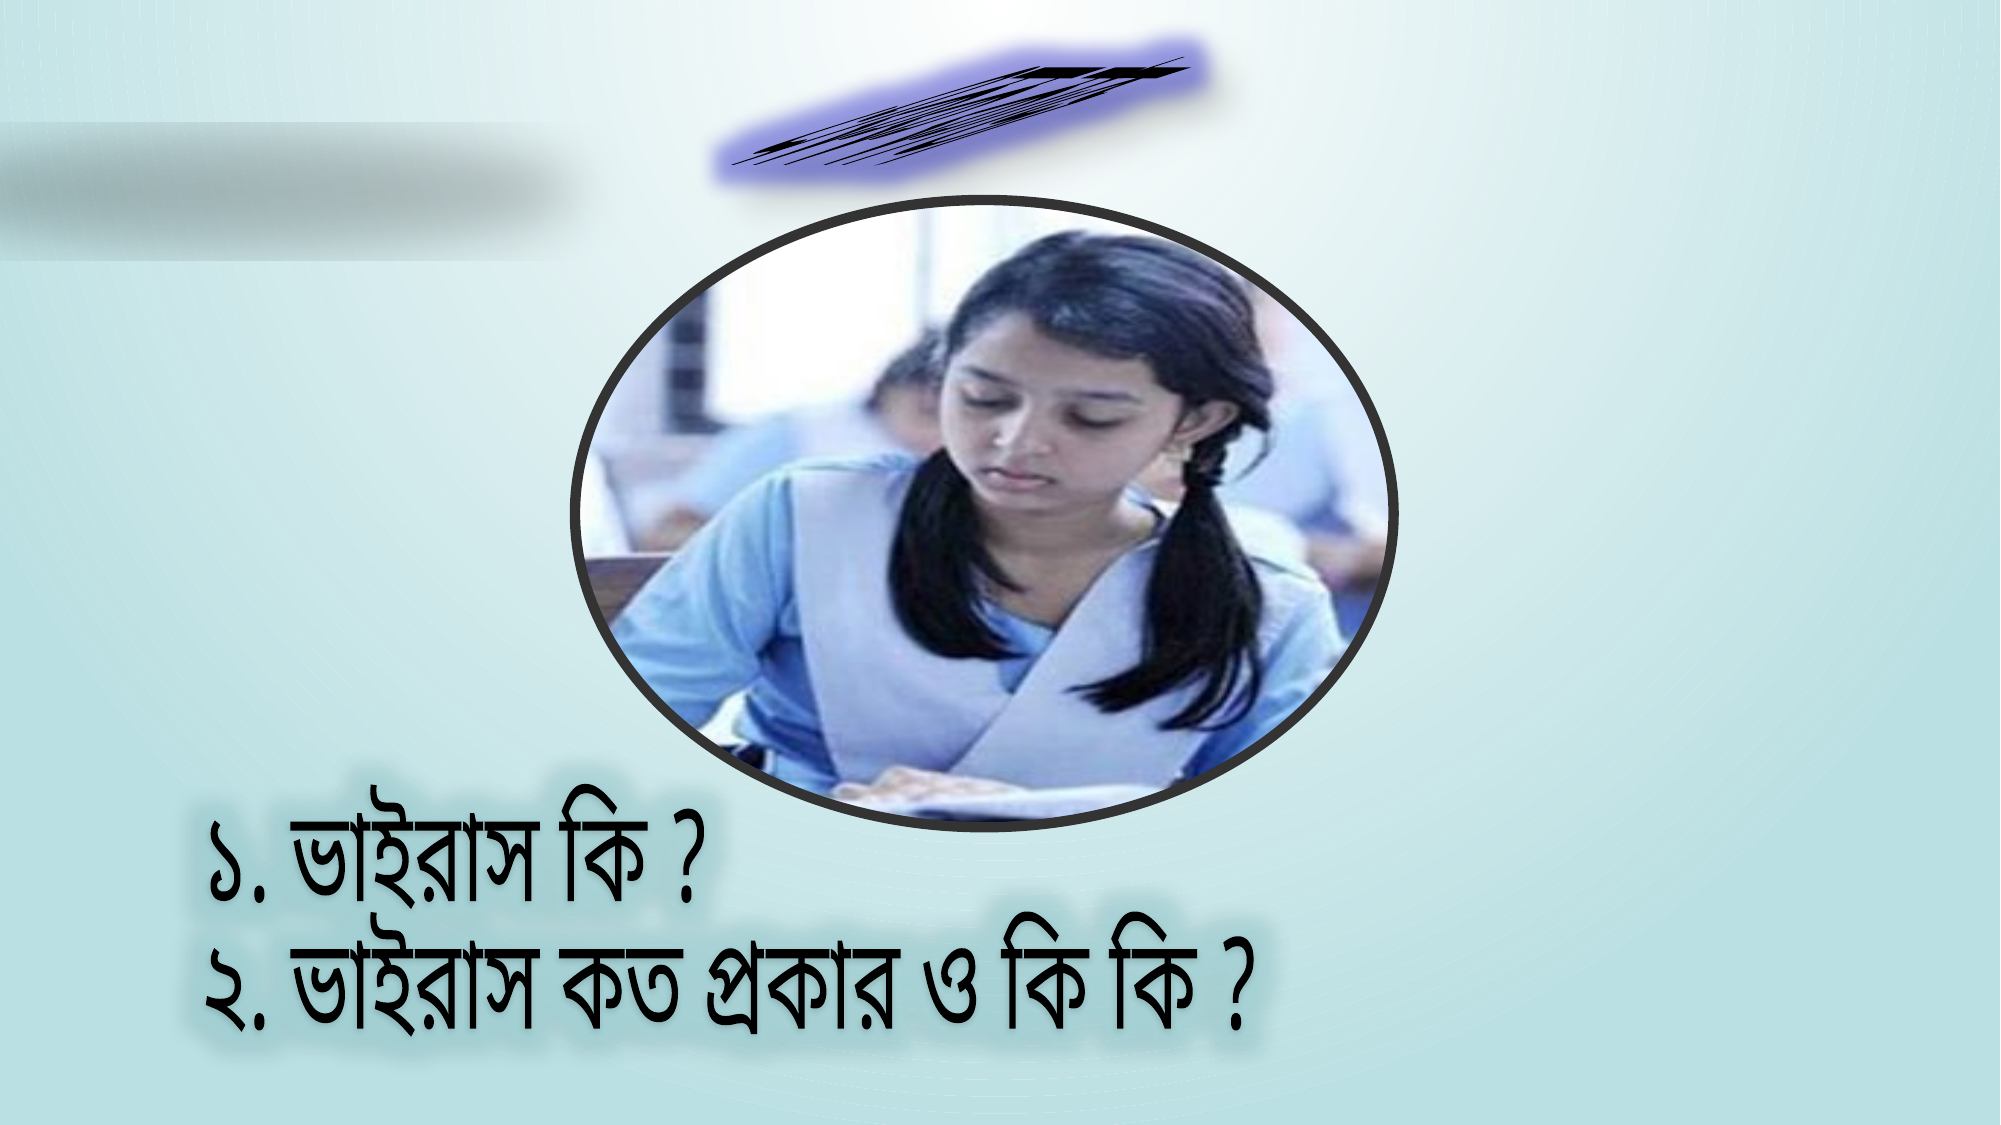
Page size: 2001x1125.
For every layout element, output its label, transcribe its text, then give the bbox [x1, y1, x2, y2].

text_box একক কাজ [823, 56, 1192, 166]
text_box ১. ভাইরাস কি ? ২. ভাইরাস কত প্রকার ও কি কি ? [558, 793, 575, 902]
picture [574, 199, 1394, 828]
text_box ১. ভাইরাস কি ? ২. ভাইরাস কত প্রকার ও কি কি ? [922, 947, 977, 1024]
text_box ১. ভাইরাস কি ? ২. ভাইরাস কত প্রকার ও কি কি ? [558, 948, 684, 1030]
text_box একক কাজ [731, 66, 1107, 165]
text_box ১. ভাইরাস কি ? ২. ভাইরাস কত প্রকার ও কি কি ? [682, 836, 705, 876]
text_box ১. ভাইরাস কি ? ২. ভাইরাস কত প্রকার ও কি কি ? [706, 939, 902, 1035]
text_box ১. ভাইরাস কি ? ২. ভাইরাস কত প্রকার ও কি কি ? [209, 819, 242, 902]
text_box ১. ভাইরাস কি ? ২. ভাইরাস কত প্রকার ও কি কি ? [290, 783, 541, 910]
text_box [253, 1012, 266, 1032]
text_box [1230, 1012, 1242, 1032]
text_box ১. ভাইরাস কি ? ২. ভাইরাস কত প্রকার ও কি কি ? [290, 911, 541, 1038]
text_box ১. ভাইরাস কি ? ২. ভাইরাস কত প্রকার ও কি কি ? [1000, 910, 1091, 1030]
text_box ১. ভাইরাস কি ? ২. ভাইরাস কত প্রকার ও কি কি ? [205, 947, 247, 1033]
text_box ১. ভাইরাস কি ? ২. ভাইরাস কত প্রকার ও কি কি ? [1108, 910, 1198, 1030]
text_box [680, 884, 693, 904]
text_box ১. ভাইরাস কি ? ২. ভাইরাস কত প্রকার ও কি কি ? [1222, 935, 1255, 1004]
text_box ১. ভাইরাস কি ? ২. ভাইরাস কত প্রকার ও কি কি ? [583, 836, 644, 902]
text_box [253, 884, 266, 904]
